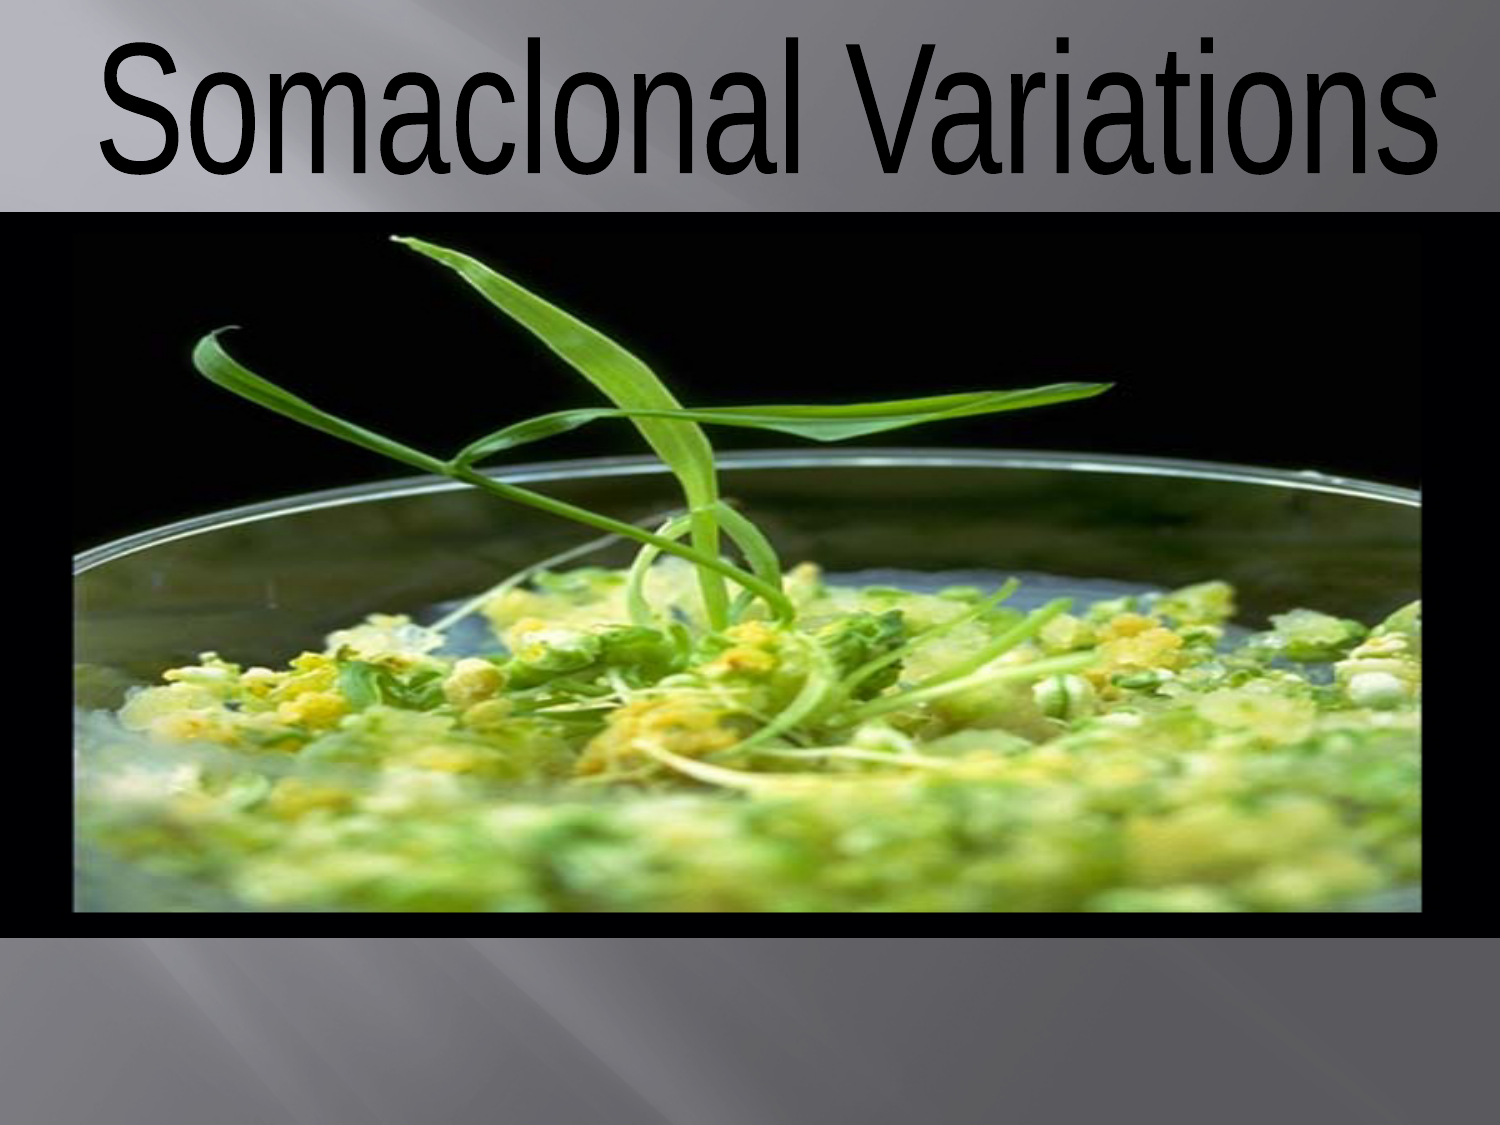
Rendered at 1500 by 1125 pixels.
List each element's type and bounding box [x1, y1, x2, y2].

text_box [0, 212, 1500, 938]
